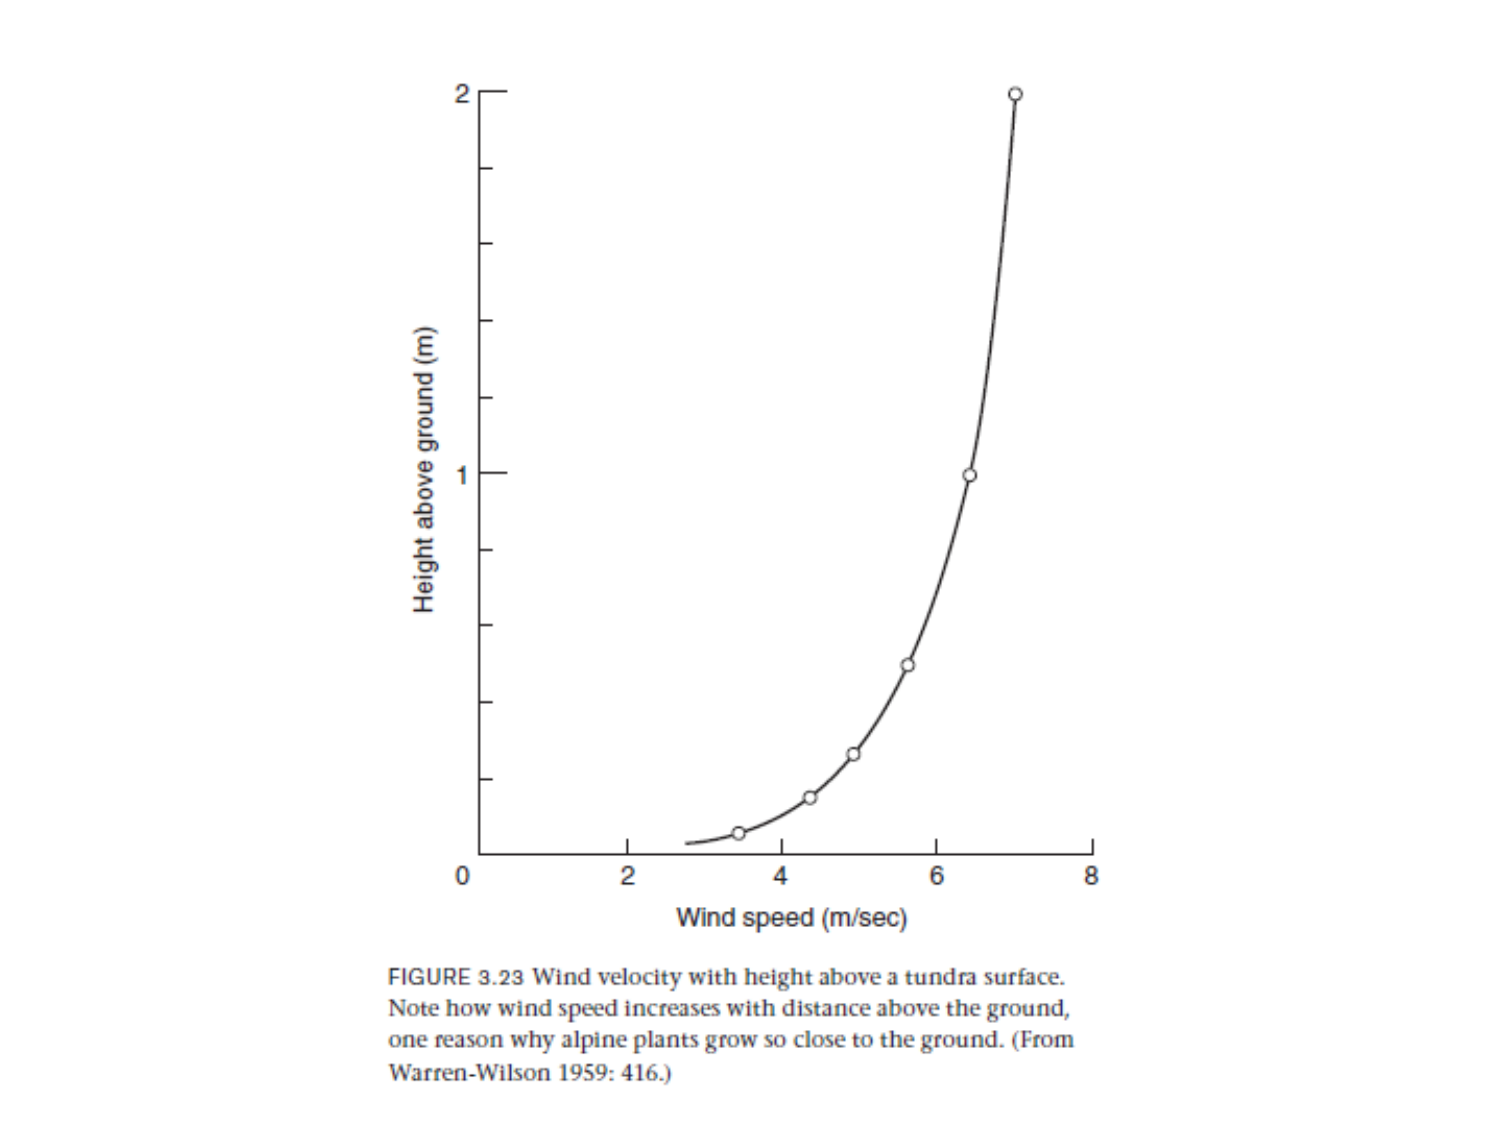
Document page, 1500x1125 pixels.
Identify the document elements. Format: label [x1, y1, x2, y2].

picture [343, 0, 1157, 1125]
